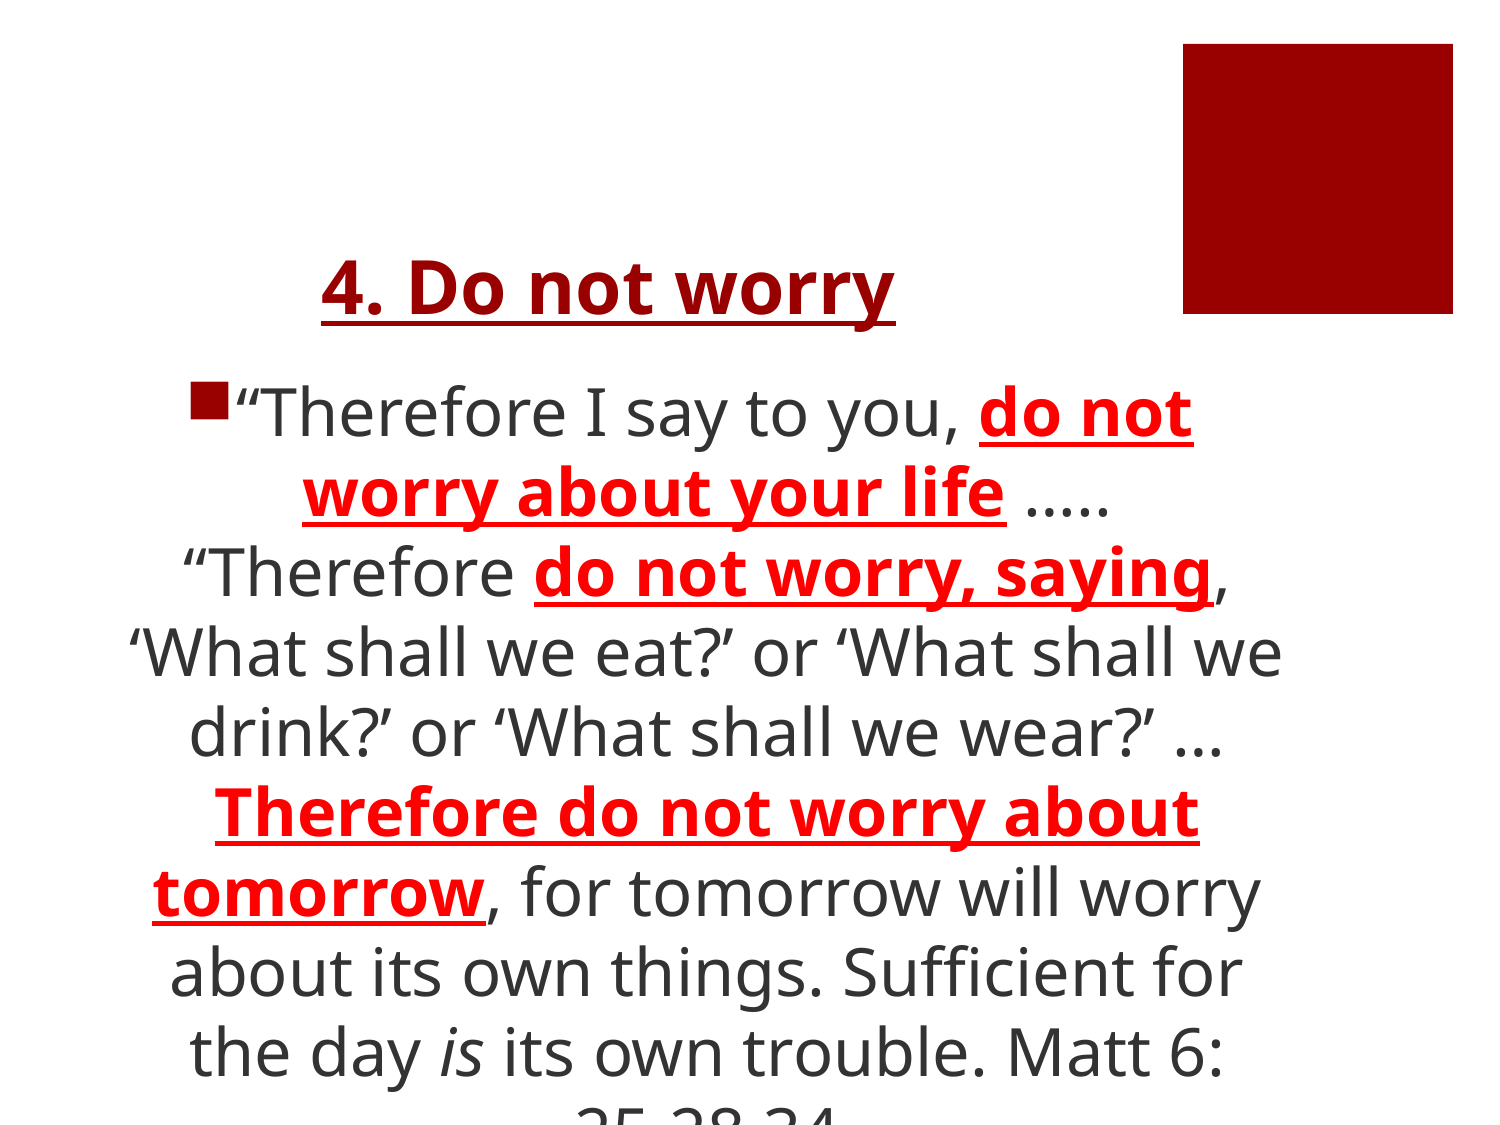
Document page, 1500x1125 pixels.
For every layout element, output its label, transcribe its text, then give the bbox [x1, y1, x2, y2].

title 4. Do not worry [75, 149, 1143, 338]
list “Therefore I say to you, do not worry about your life ….. “Therefore do not worry, saying, ‘What shall we eat?’ or ‘What shall we drink?’ or ‘What shall we wear?’ …Therefore do not worry about tomorrow, for tomorrow will worry about its own things. Sufficient for the day is its own trouble. Matt 6: 25,28,34 [75, 362, 1303, 1077]
